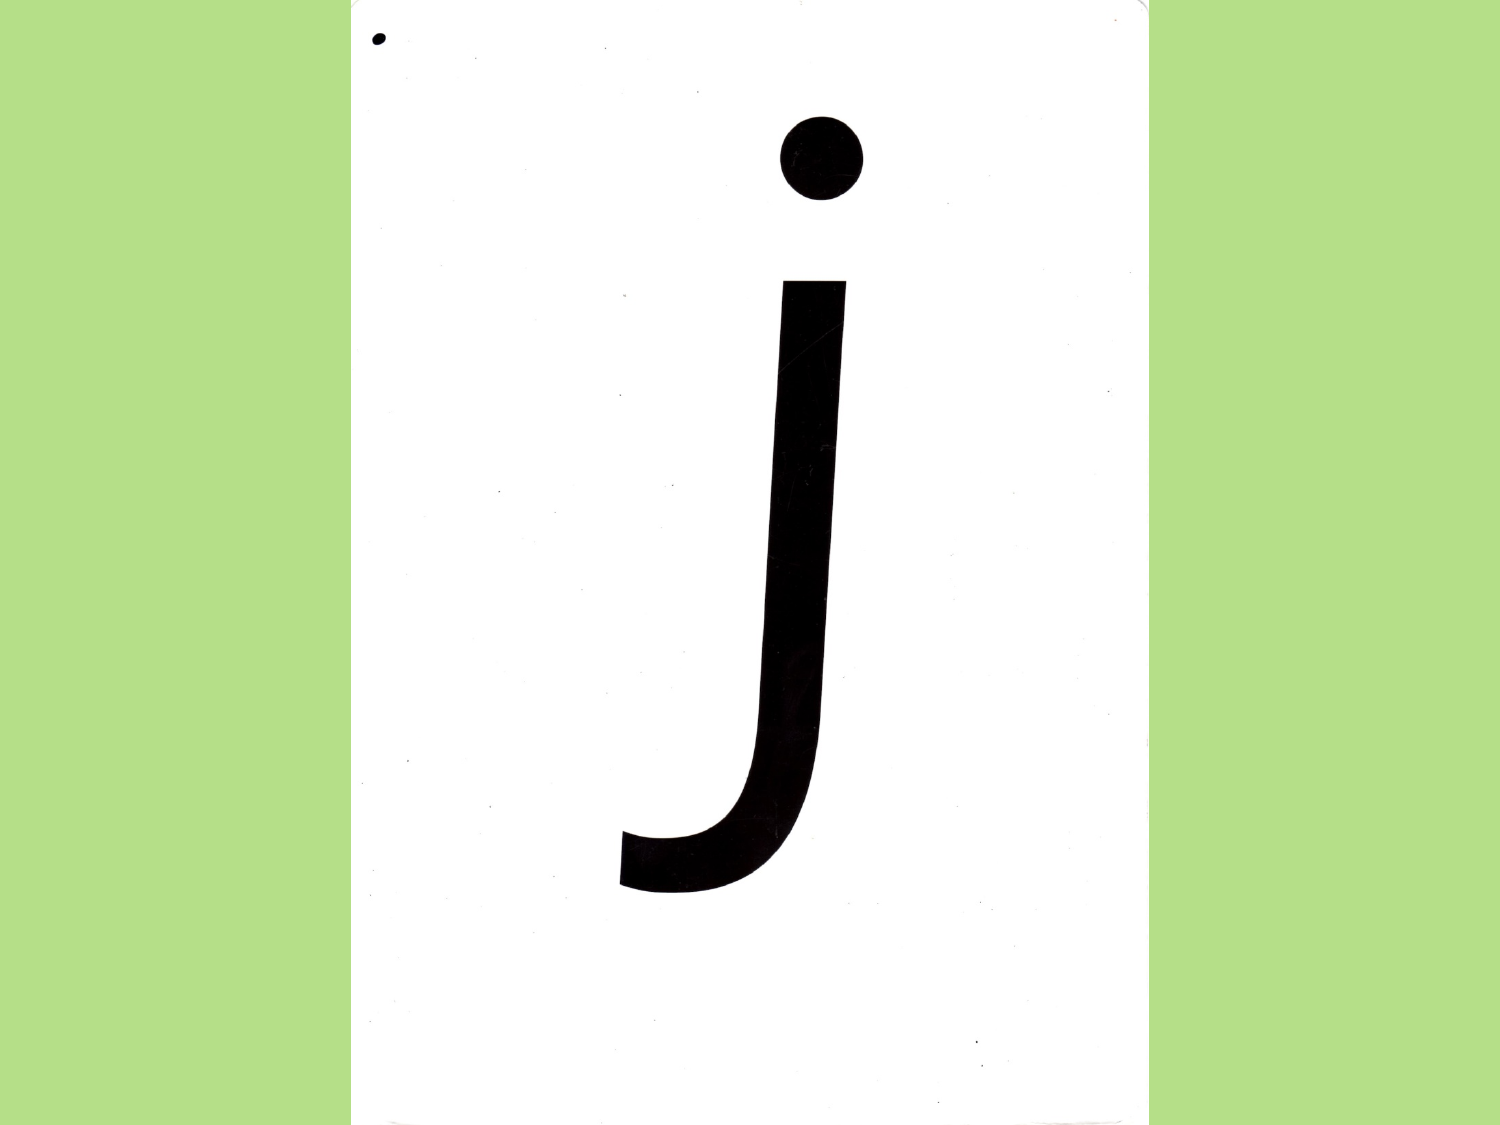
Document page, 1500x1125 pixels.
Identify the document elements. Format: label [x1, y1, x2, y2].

picture [351, 0, 1149, 1125]
